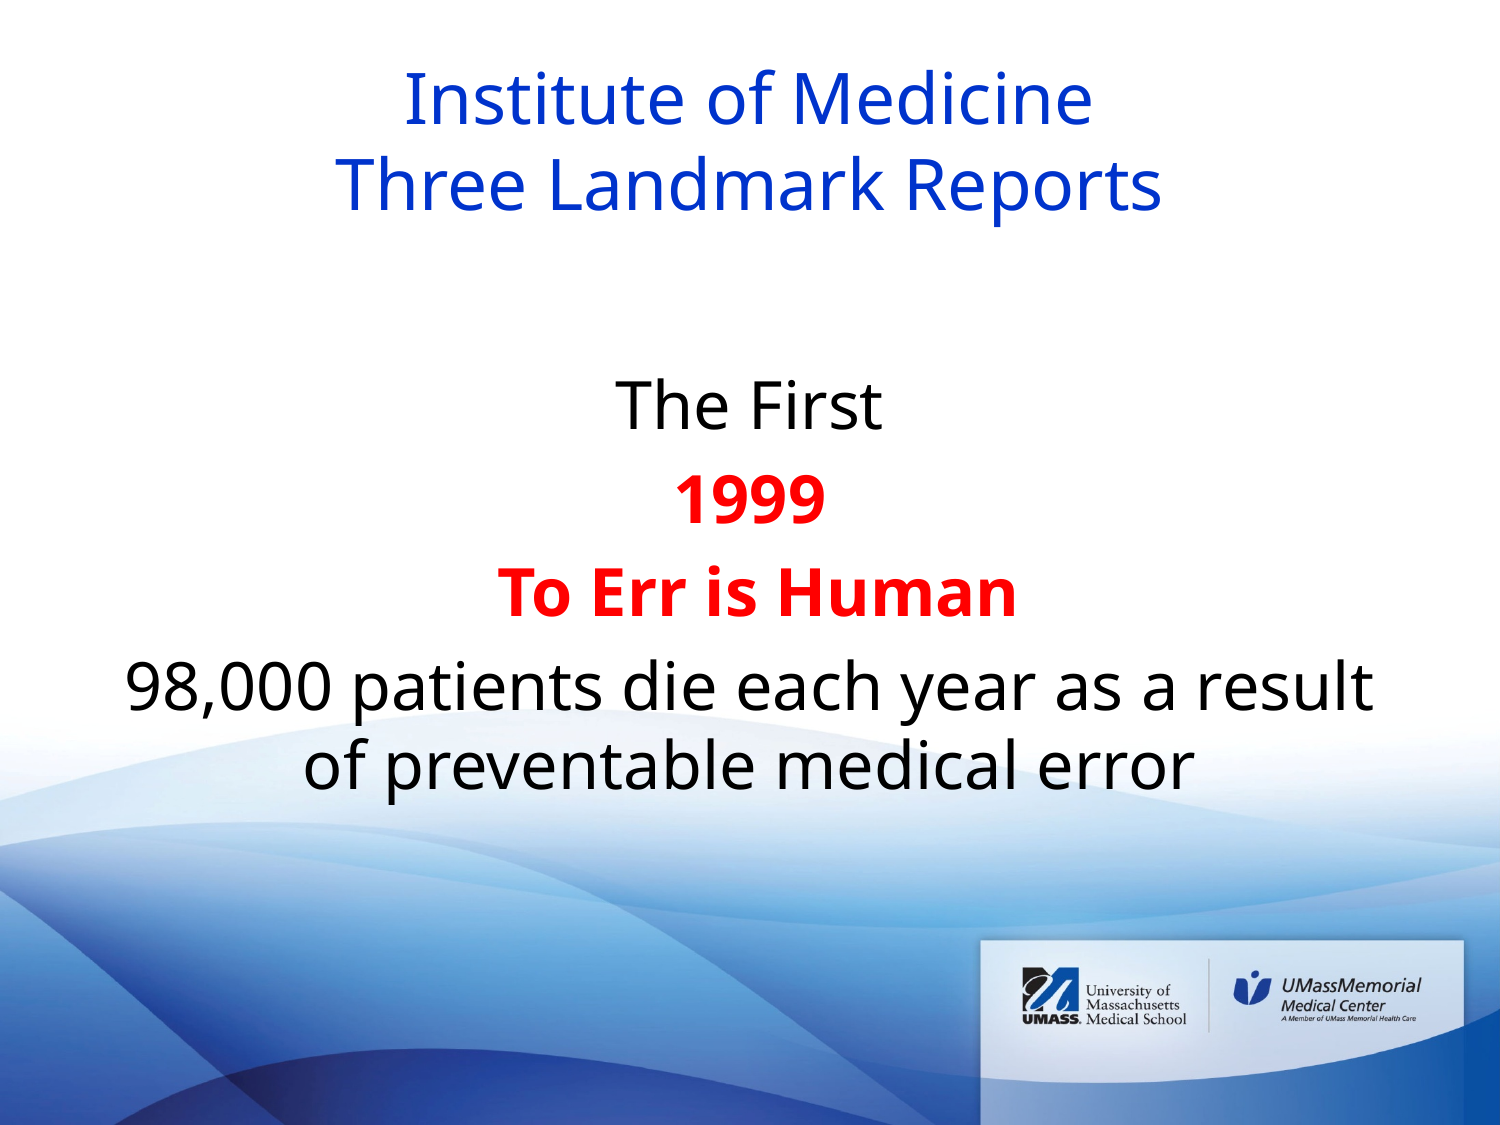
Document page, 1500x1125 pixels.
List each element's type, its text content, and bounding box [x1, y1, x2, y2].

list The First 1999 To Err is Human 98,000 patients die each year as a result of preventable medical error [75, 262, 1425, 963]
picture [0, 0, 1500, 1125]
title Institute of Medicine Three Landmark Reports [75, 45, 1425, 233]
